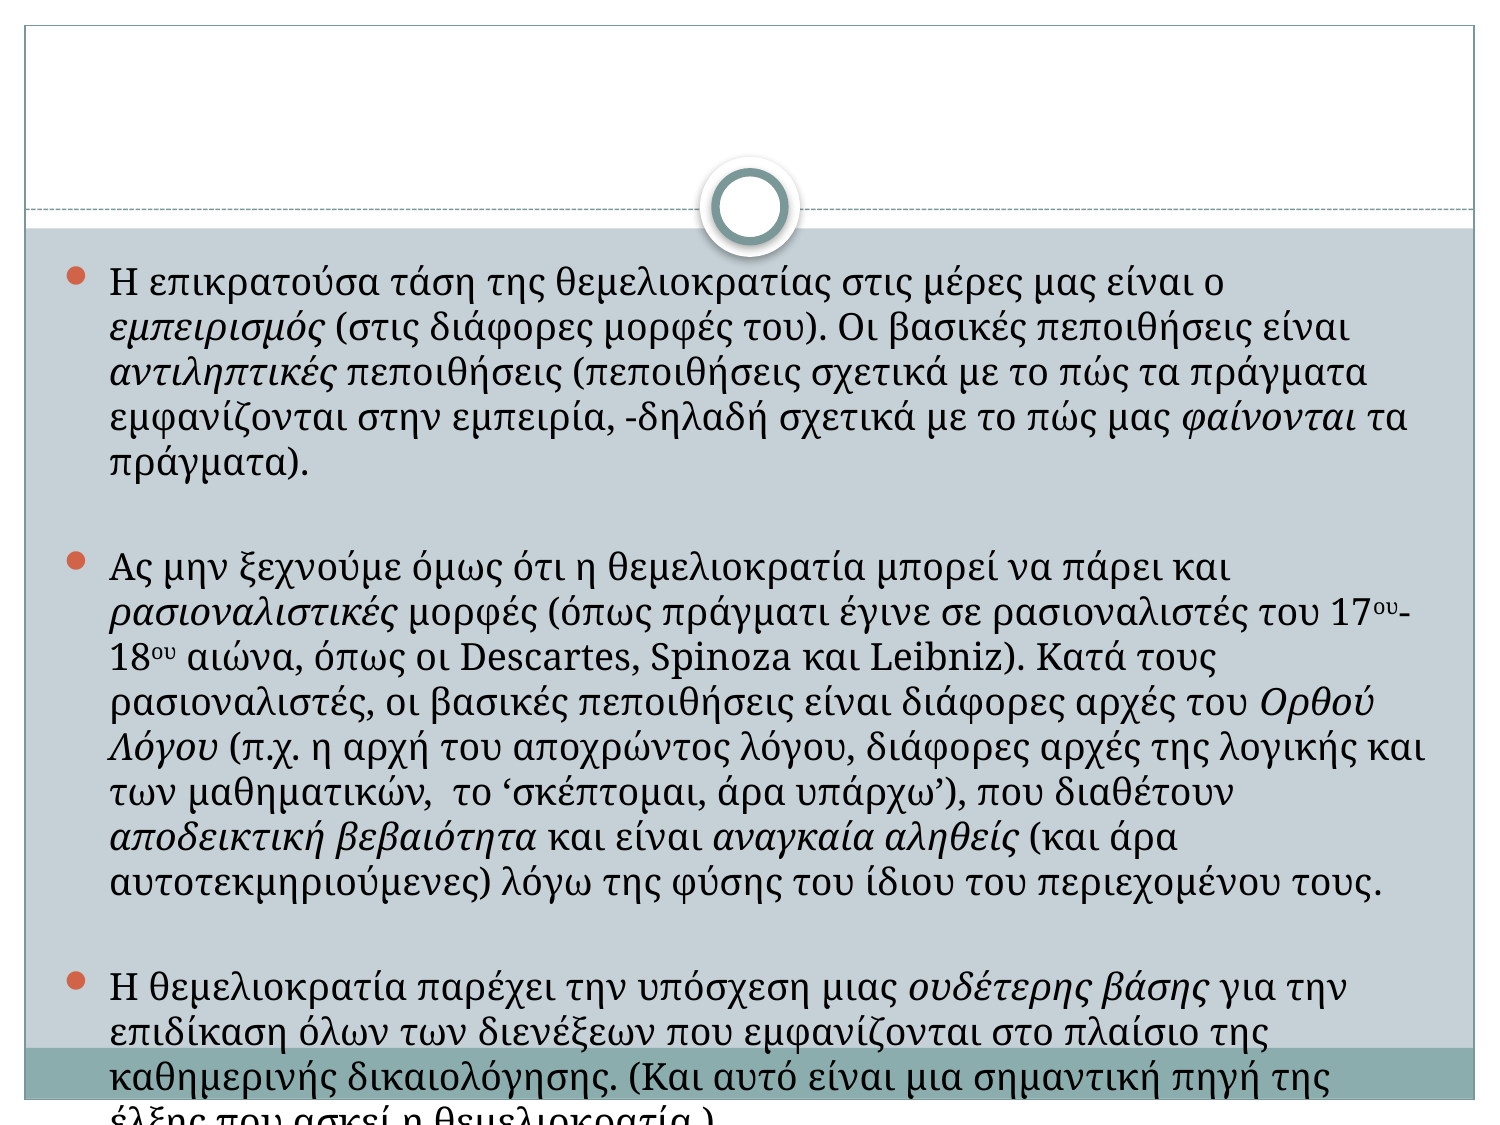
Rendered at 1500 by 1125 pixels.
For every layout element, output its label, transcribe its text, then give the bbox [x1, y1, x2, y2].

list Η επικρατούσα τάση της θεμελιοκρατίας στις μέρες μας είναι ο εμπειρισμός (στις διάφορες μορφές του). Οι βασικές πεποιθήσεις είναι αντιληπτικές πεποιθήσεις (πεποιθήσεις σχετικά με το πώς τα πράγματα εμφανίζονται στην εμπειρία, -δηλαδή σχετικά με το πώς μας φαίνονται τα πράγματα). Ας μην ξεχνούμε όμως ότι η θεμελιοκρατία μπορεί να πάρει και ρασιοναλιστικές μορφές (όπως πράγματι έγινε σε ρασιοναλιστές του 17ου-18ου αιώνα, όπως οι Descartes, Spinoza και Leibniz). Κατά τους ρασιοναλιστές, οι βασικές πεποιθήσεις είναι διάφορες αρχές του Ορθού Λόγου (π.χ. η αρχή του αποχρώντος λόγου, διάφορες αρχές της λογικής και των μαθηματικών, το ‘σκέπτομαι, άρα υπάρχω’), που διαθέτουν αποδεικτική βεβαιότητα και είναι αναγκαία αληθείς (και άρα αυτοτεκμηριούμενες) λόγω της φύσης του ίδιου του περιεχομένου τους. Η θεμελιοκρατία παρέχει την υπόσχεση μιας ουδέτερης βάσης για την επιδίκαση όλων των διενέξεων που εμφανίζονται στο πλαίσιο της καθημερινής δικαιολόγησης. (Και αυτό είναι μια σημαντική πηγή της έλξης που ασκεί η θεμελιοκρατία.) [49, 250, 1445, 1001]
